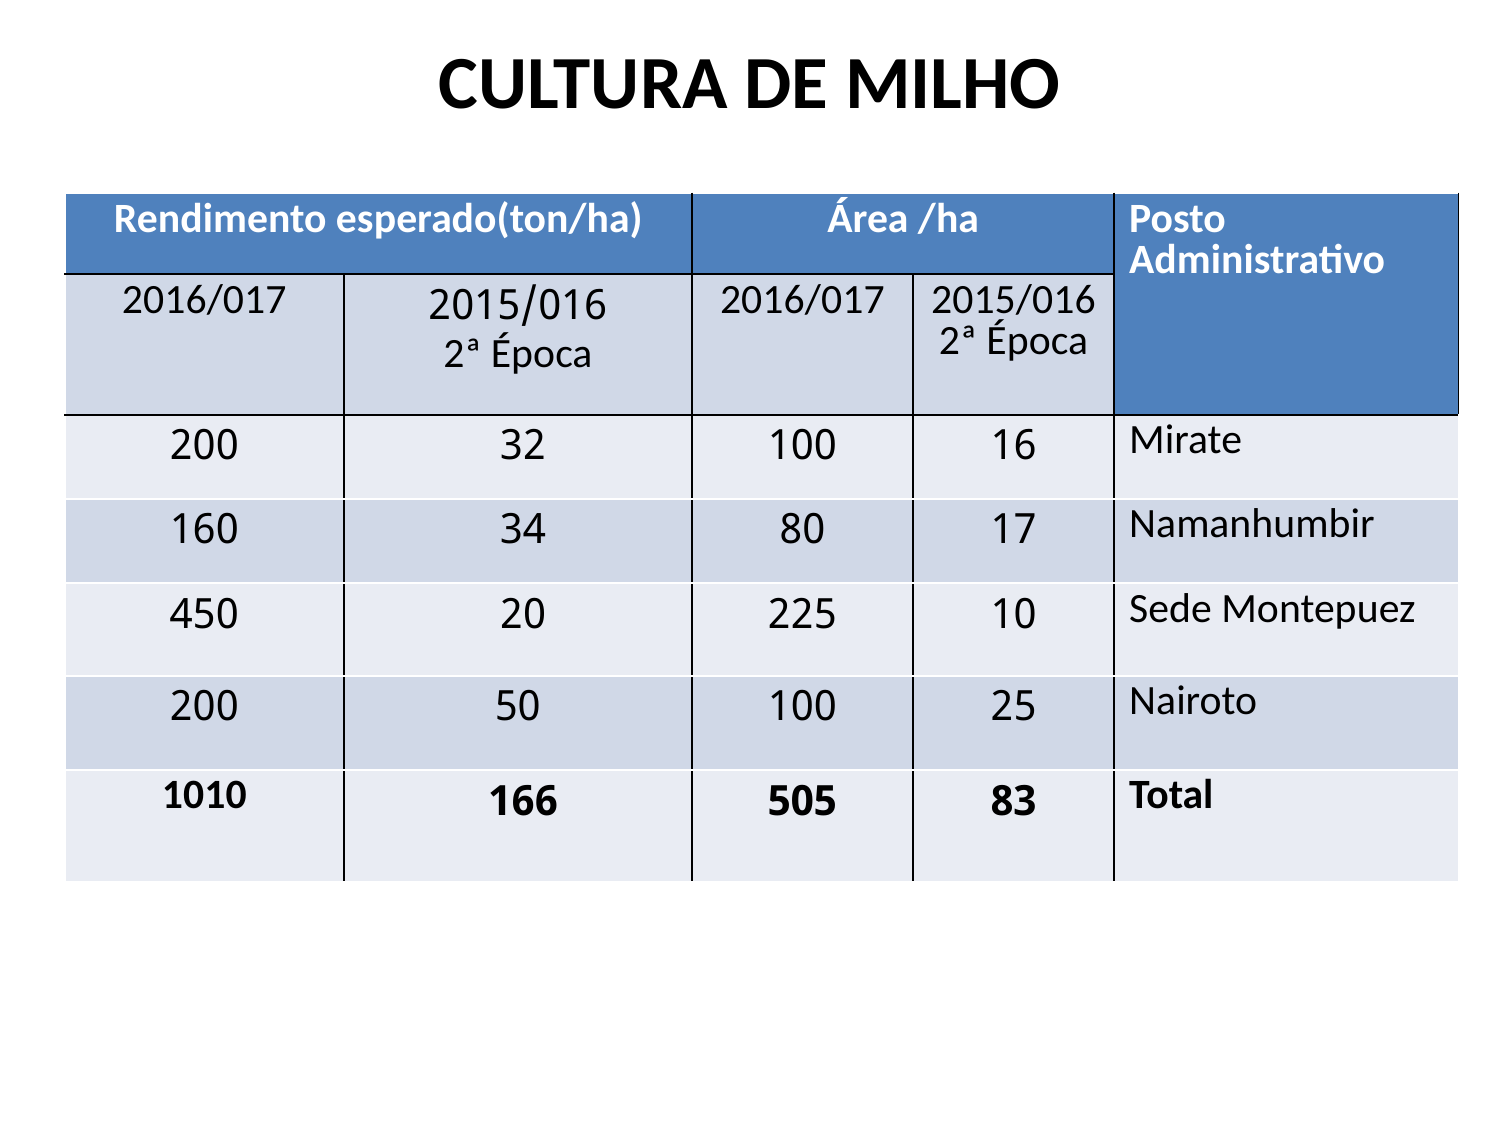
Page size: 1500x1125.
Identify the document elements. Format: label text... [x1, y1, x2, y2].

table_cell 83 [914, 771, 1113, 881]
table_cell 100 [693, 416, 912, 498]
table_cell 17 [914, 500, 1113, 582]
table_header Área /ha [693, 194, 1113, 273]
table_cell 2015/0162ª Época [914, 275, 1113, 414]
table_cell Namanhumbir [1115, 500, 1458, 582]
table_cell 50 [345, 677, 691, 769]
table_cell 505 [693, 771, 912, 881]
table_cell Total [1115, 771, 1458, 881]
table_cell 450 [66, 584, 343, 675]
table_header Rendimento esperado(ton/ha) [66, 194, 691, 273]
table_cell 2016/017 [693, 275, 912, 414]
table_cell 25 [914, 677, 1113, 769]
title CULTURA DE MILHO [75, 19, 1425, 138]
table_cell 34 [345, 500, 691, 582]
table_cell Nairoto [1115, 677, 1458, 769]
table_cell 200 [66, 677, 343, 769]
table_cell 2015/016 2ª Época [345, 275, 691, 414]
table_cell Mirate [1115, 416, 1458, 498]
table_cell 32 [345, 416, 691, 498]
table_cell 16 [914, 416, 1113, 498]
table_cell 166 [345, 771, 691, 881]
table_cell 225 [693, 584, 912, 675]
table_cell Sede Montepuez [1115, 584, 1458, 675]
table_cell 80 [693, 500, 912, 582]
table_cell 1010 [66, 771, 343, 881]
table_cell 2016/017 [66, 275, 343, 414]
table_cell 10 [914, 584, 1113, 675]
table_cell 20 [345, 584, 691, 675]
table_cell 200 [66, 416, 343, 498]
table_cell 100 [693, 677, 912, 769]
table_cell 160 [66, 500, 343, 582]
table_header Posto Administrativo [1115, 194, 1458, 414]
